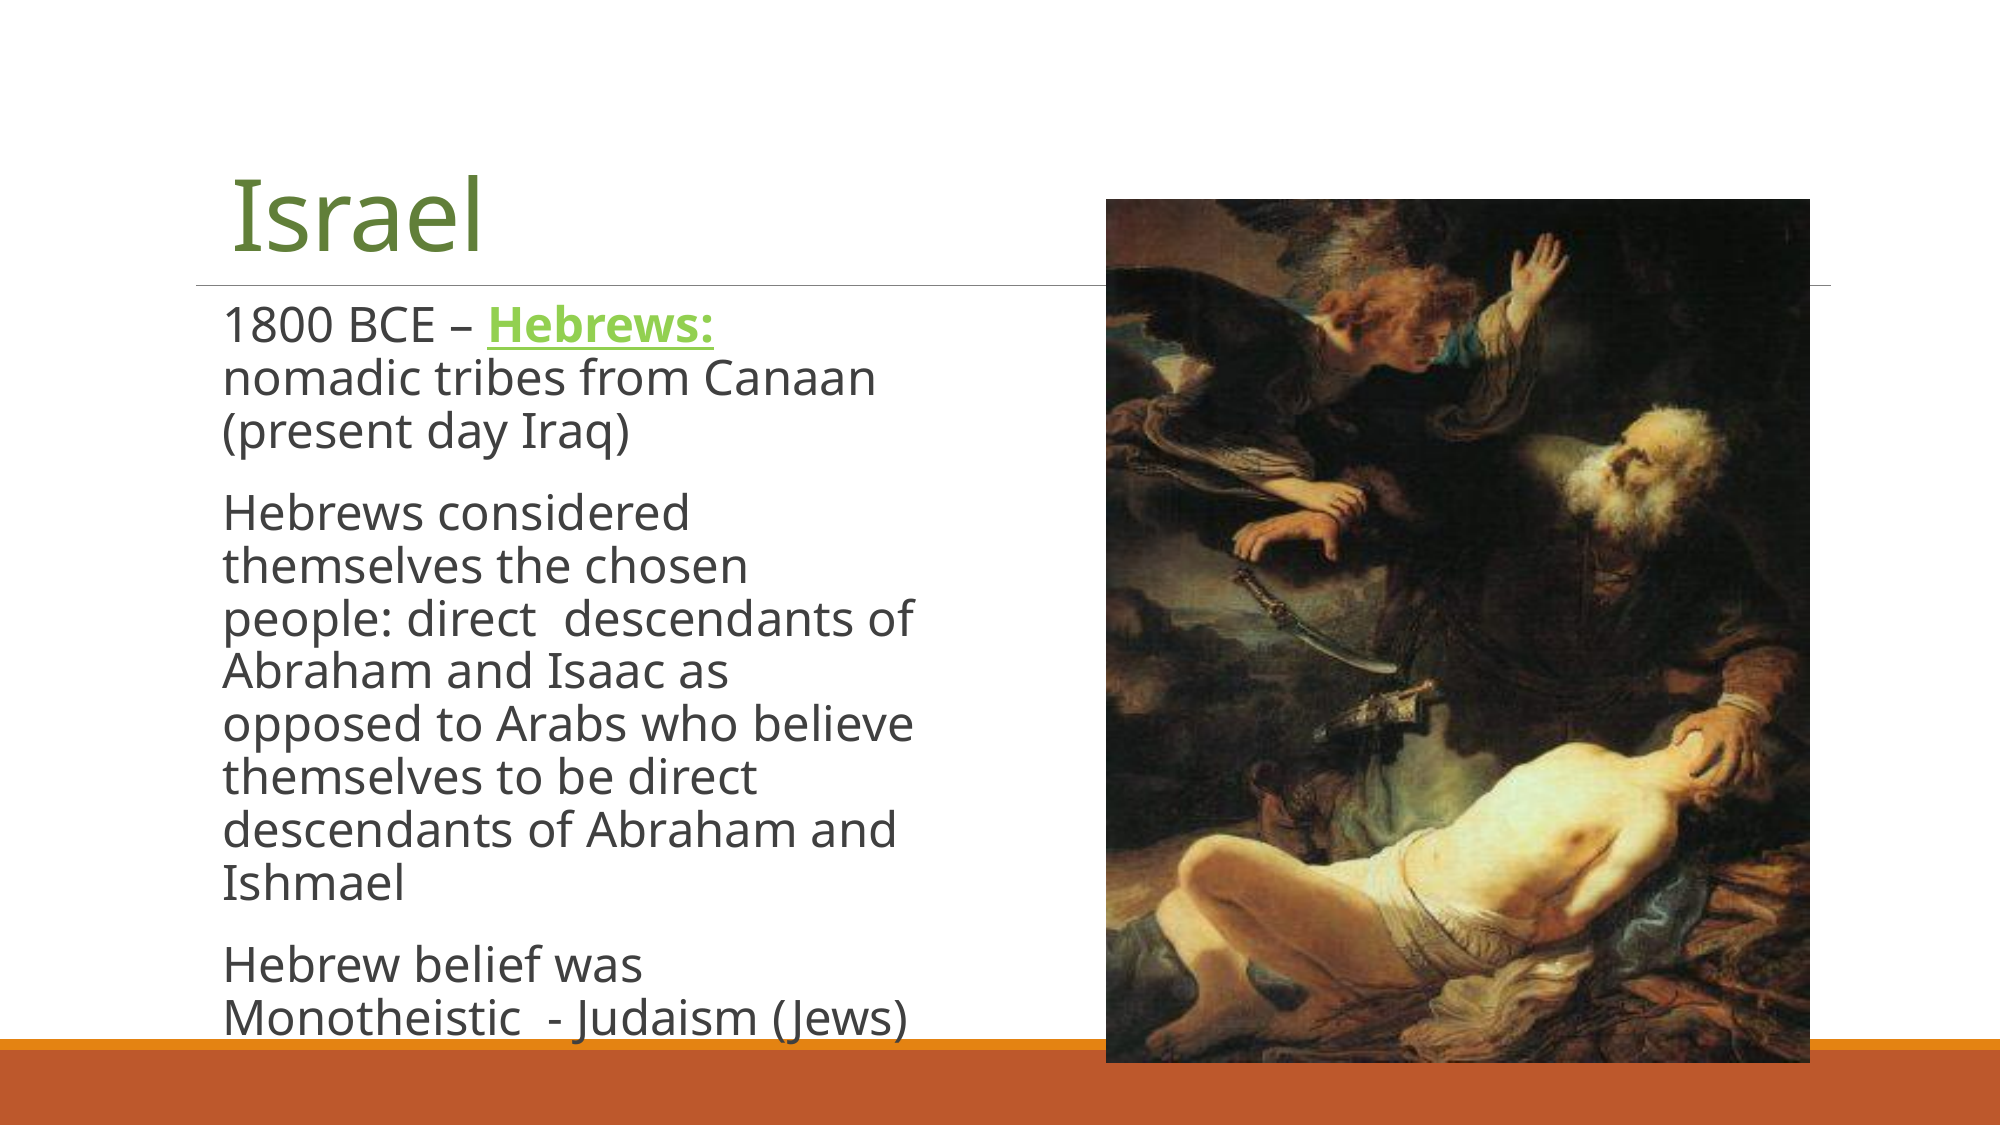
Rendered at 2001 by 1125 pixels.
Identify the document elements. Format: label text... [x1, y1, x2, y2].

list 1800 BCE – Hebrews: nomadic tribes from Canaan (present day Iraq) Hebrews considered themselves the chosen people: direct descendants of Abraham and Isaac as opposed to Arabs who believe themselves to be direct descendants of Abraham and Ishmael Hebrew belief was Monotheistic - Judaism (Jews) [207, 293, 921, 1063]
picture [1106, 199, 1811, 1063]
title Israel [207, 129, 1233, 280]
